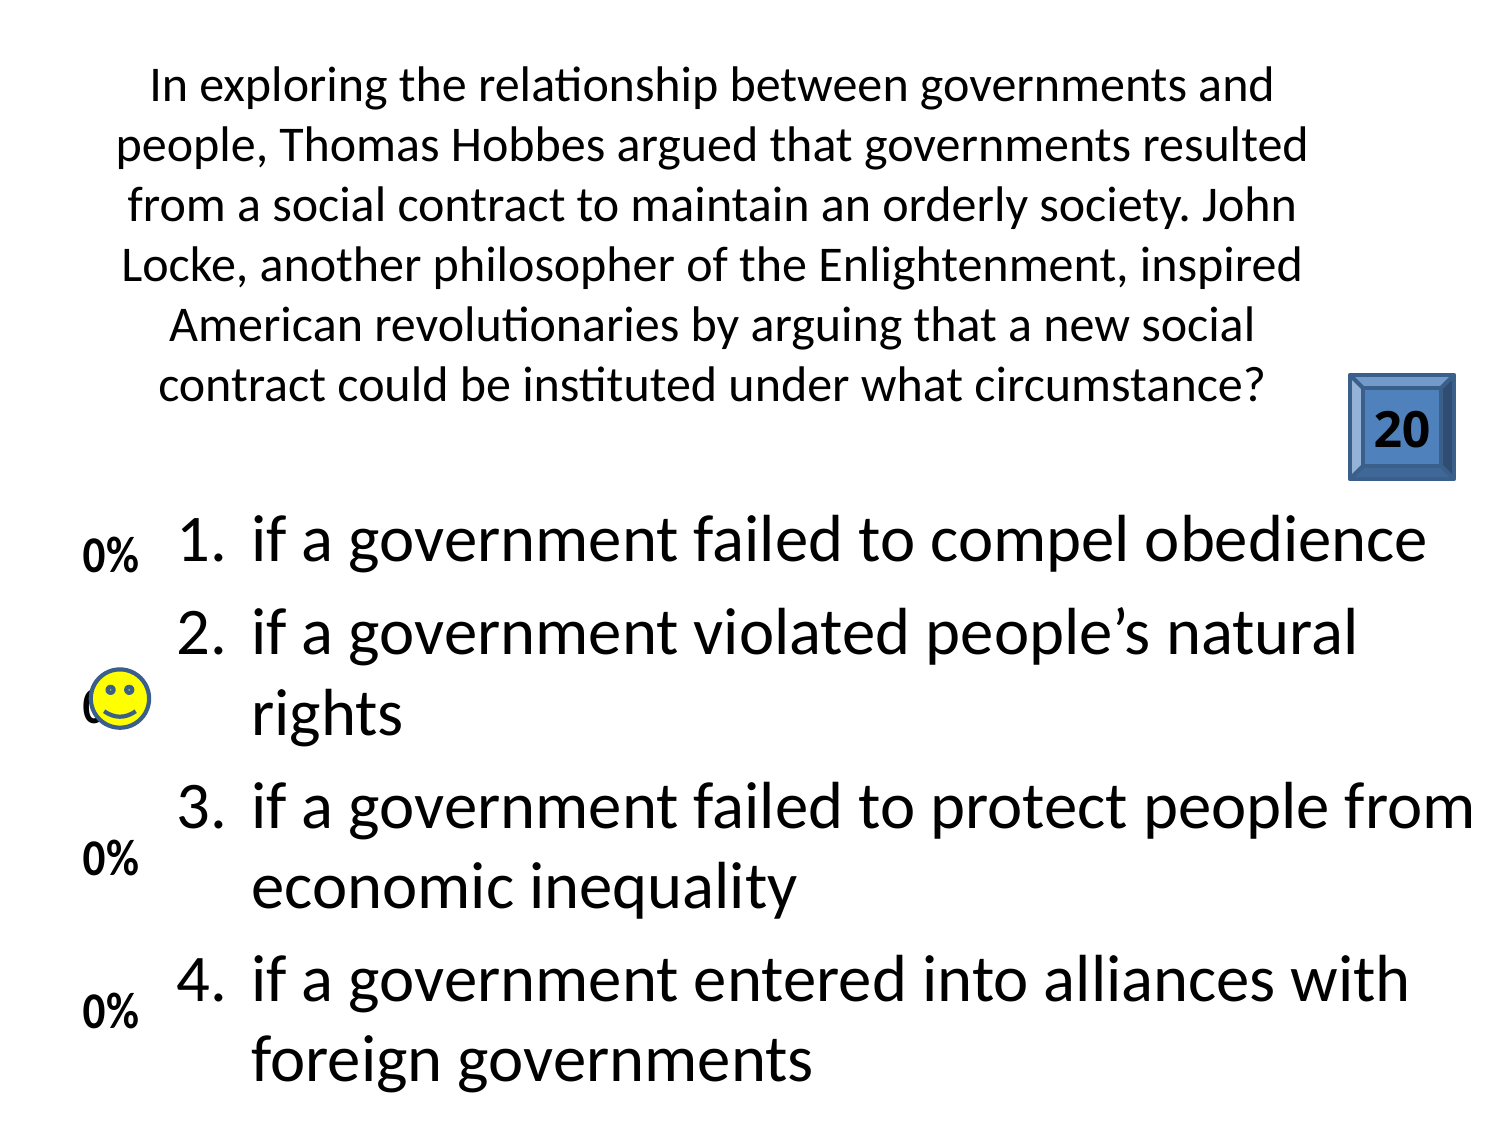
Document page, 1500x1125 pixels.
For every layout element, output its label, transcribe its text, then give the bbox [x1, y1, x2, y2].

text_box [49, 462, 1500, 1125]
title In exploring the relationship between governments and people, Thomas Hobbes argued that governments resulted from a social contract to maintain an orderly society. John Locke, another philosopher of the Enlightenment, inspired American revolutionaries by arguing that a new social contract could be instituted under what circumstance? [75, 137, 1350, 325]
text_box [1349, 374, 1455, 480]
